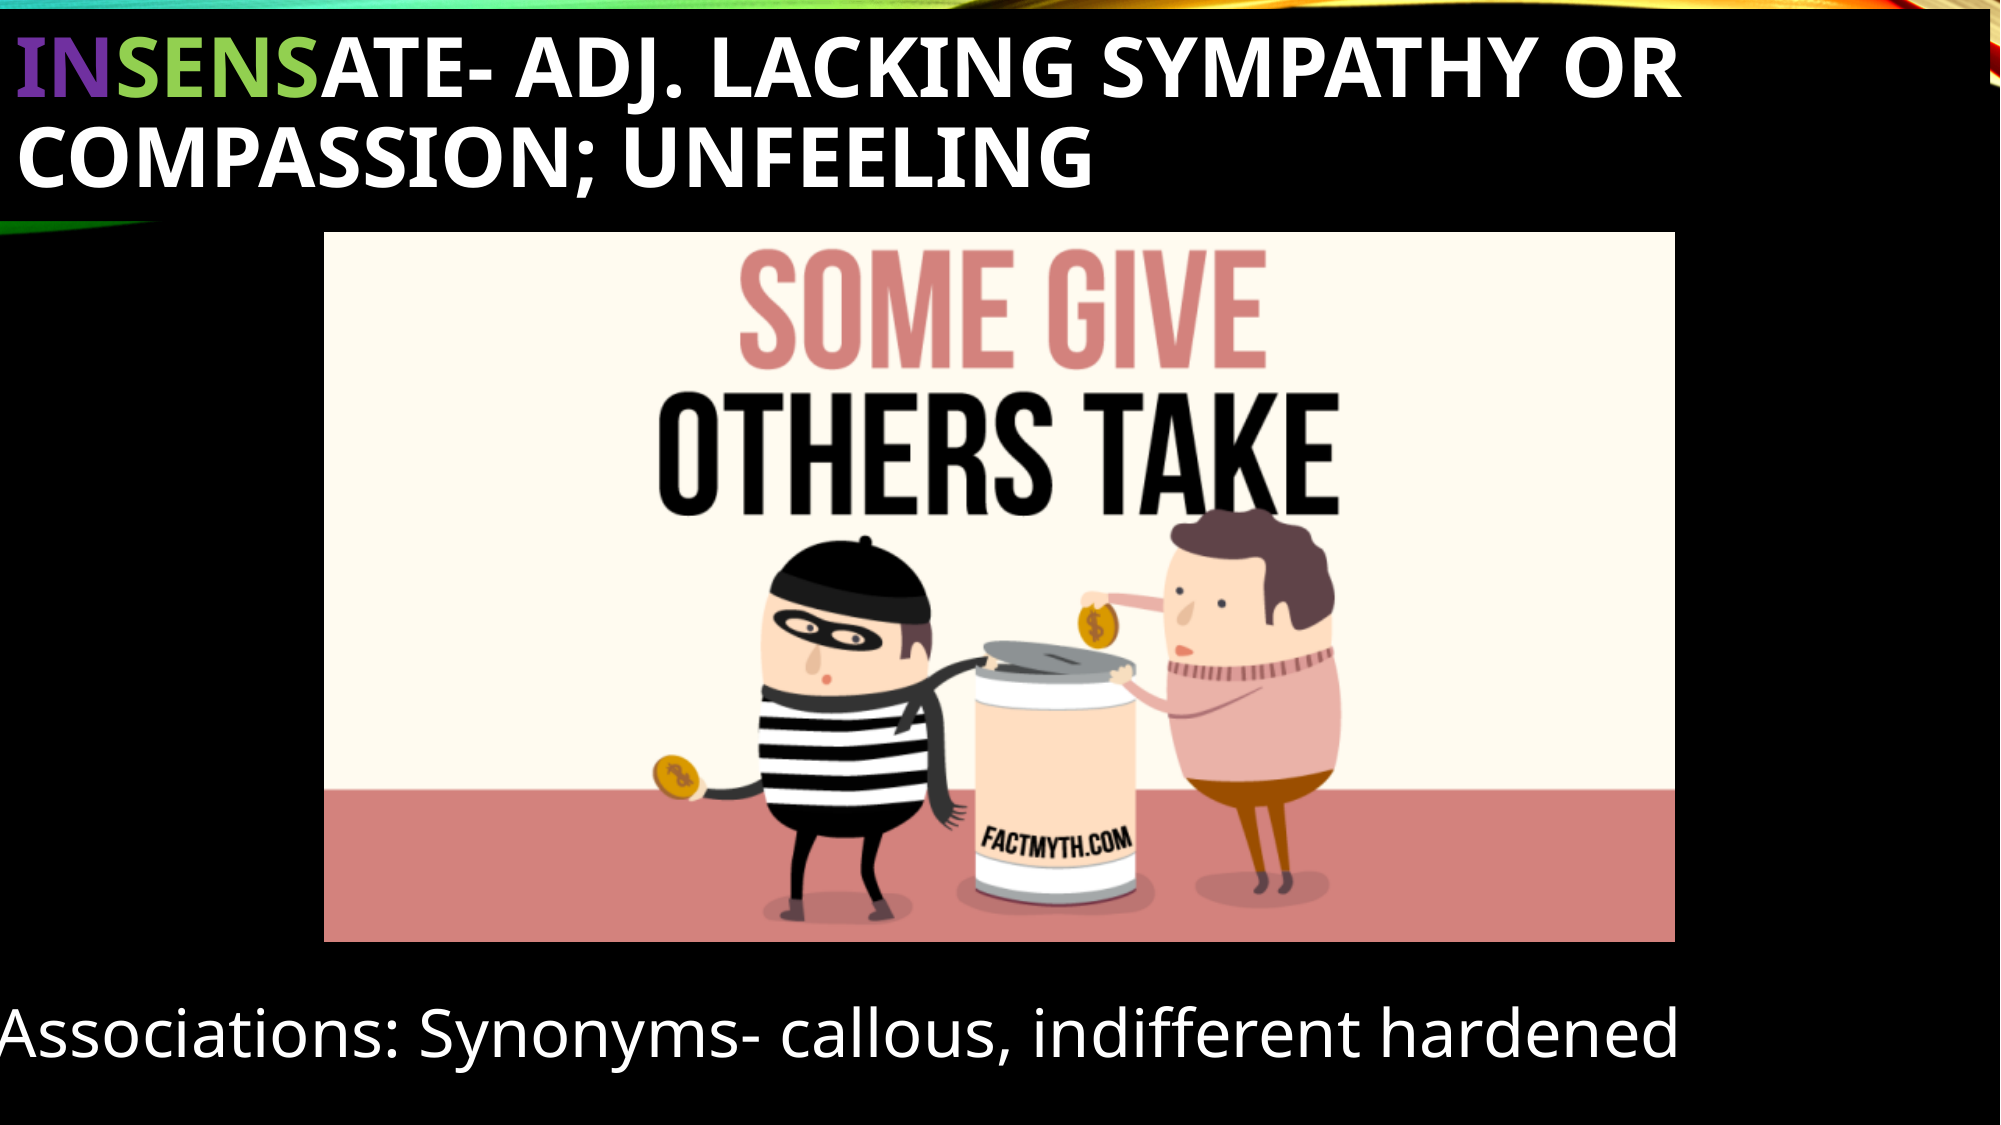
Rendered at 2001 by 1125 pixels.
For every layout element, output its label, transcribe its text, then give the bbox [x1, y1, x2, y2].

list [324, 232, 1676, 942]
title Insensate- adj. lacking sympathy or compassion; unfeeling [0, 9, 1991, 222]
picture [0, 0, 2000, 237]
text_box Associations: Synonyms- callous, indifferent hardened [0, 983, 1990, 1078]
